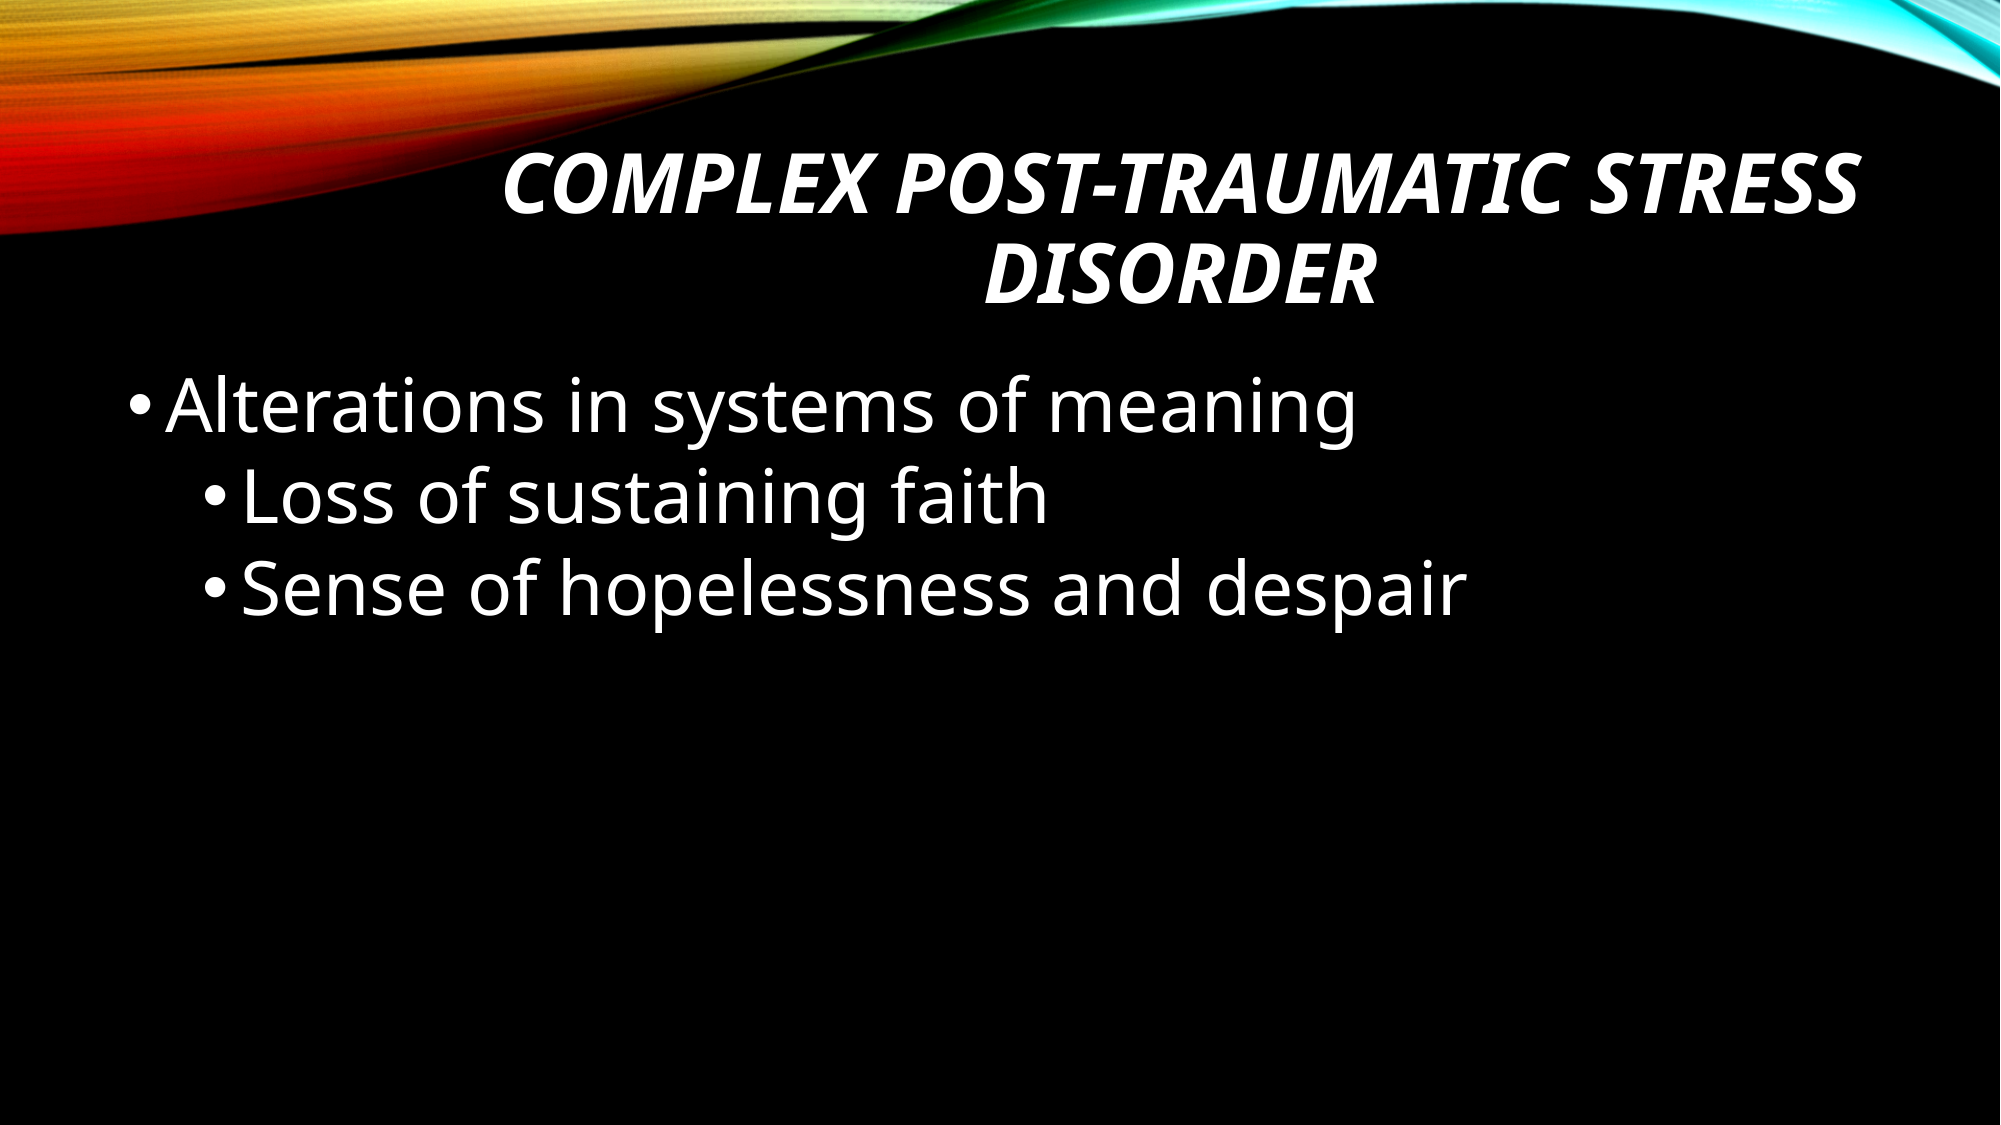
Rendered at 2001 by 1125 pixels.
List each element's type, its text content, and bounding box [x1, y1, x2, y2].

title Complex Post-Traumatic Stress Disorder [474, 125, 1888, 338]
picture [0, 0, 2000, 237]
list Alterations in systems of meaning Loss of sustaining faith Sense of hopelessness and despair [112, 360, 1888, 1021]
